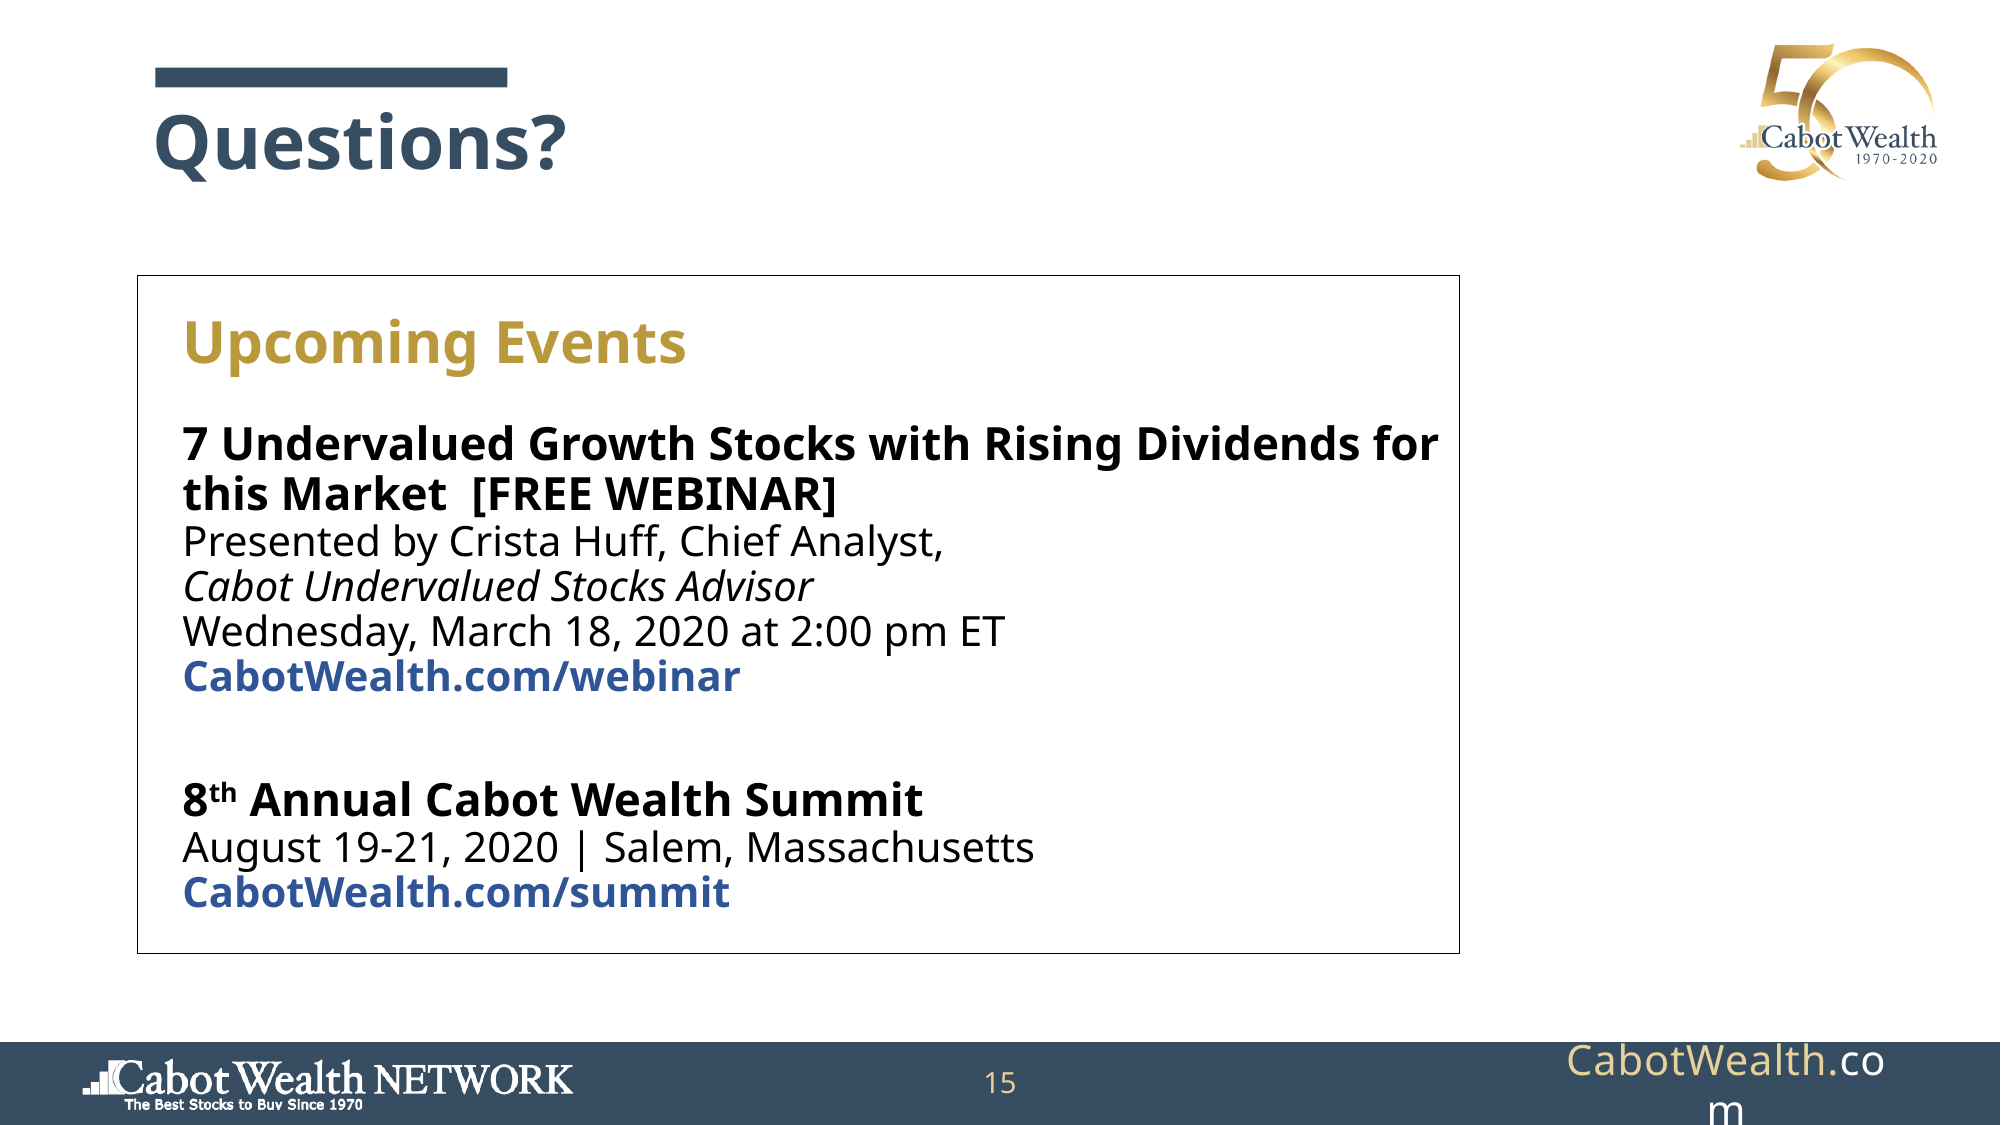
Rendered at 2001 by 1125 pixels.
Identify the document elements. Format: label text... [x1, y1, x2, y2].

title Questions? [137, 59, 1863, 230]
picture [1727, 1105, 1738, 1125]
list Upcoming Events 7 Undervalued Growth Stocks with Rising Dividends for this Market [FREE WEBINAR] Presented by Crista Huff, Chief Analyst, Cabot Undervalued Stocks Advisor Wednesday, March 18, 2020 at 2:00 pm ET CabotWealth.com/webinar 8th Annual Cabot Wealth Summit August 19-21, 2020 | Salem, Massachusetts CabotWealth.com/summit [137, 275, 1460, 954]
picture [1713, 1105, 1724, 1125]
picture [0, 1042, 2000, 1125]
picture [1726, 0, 1951, 224]
